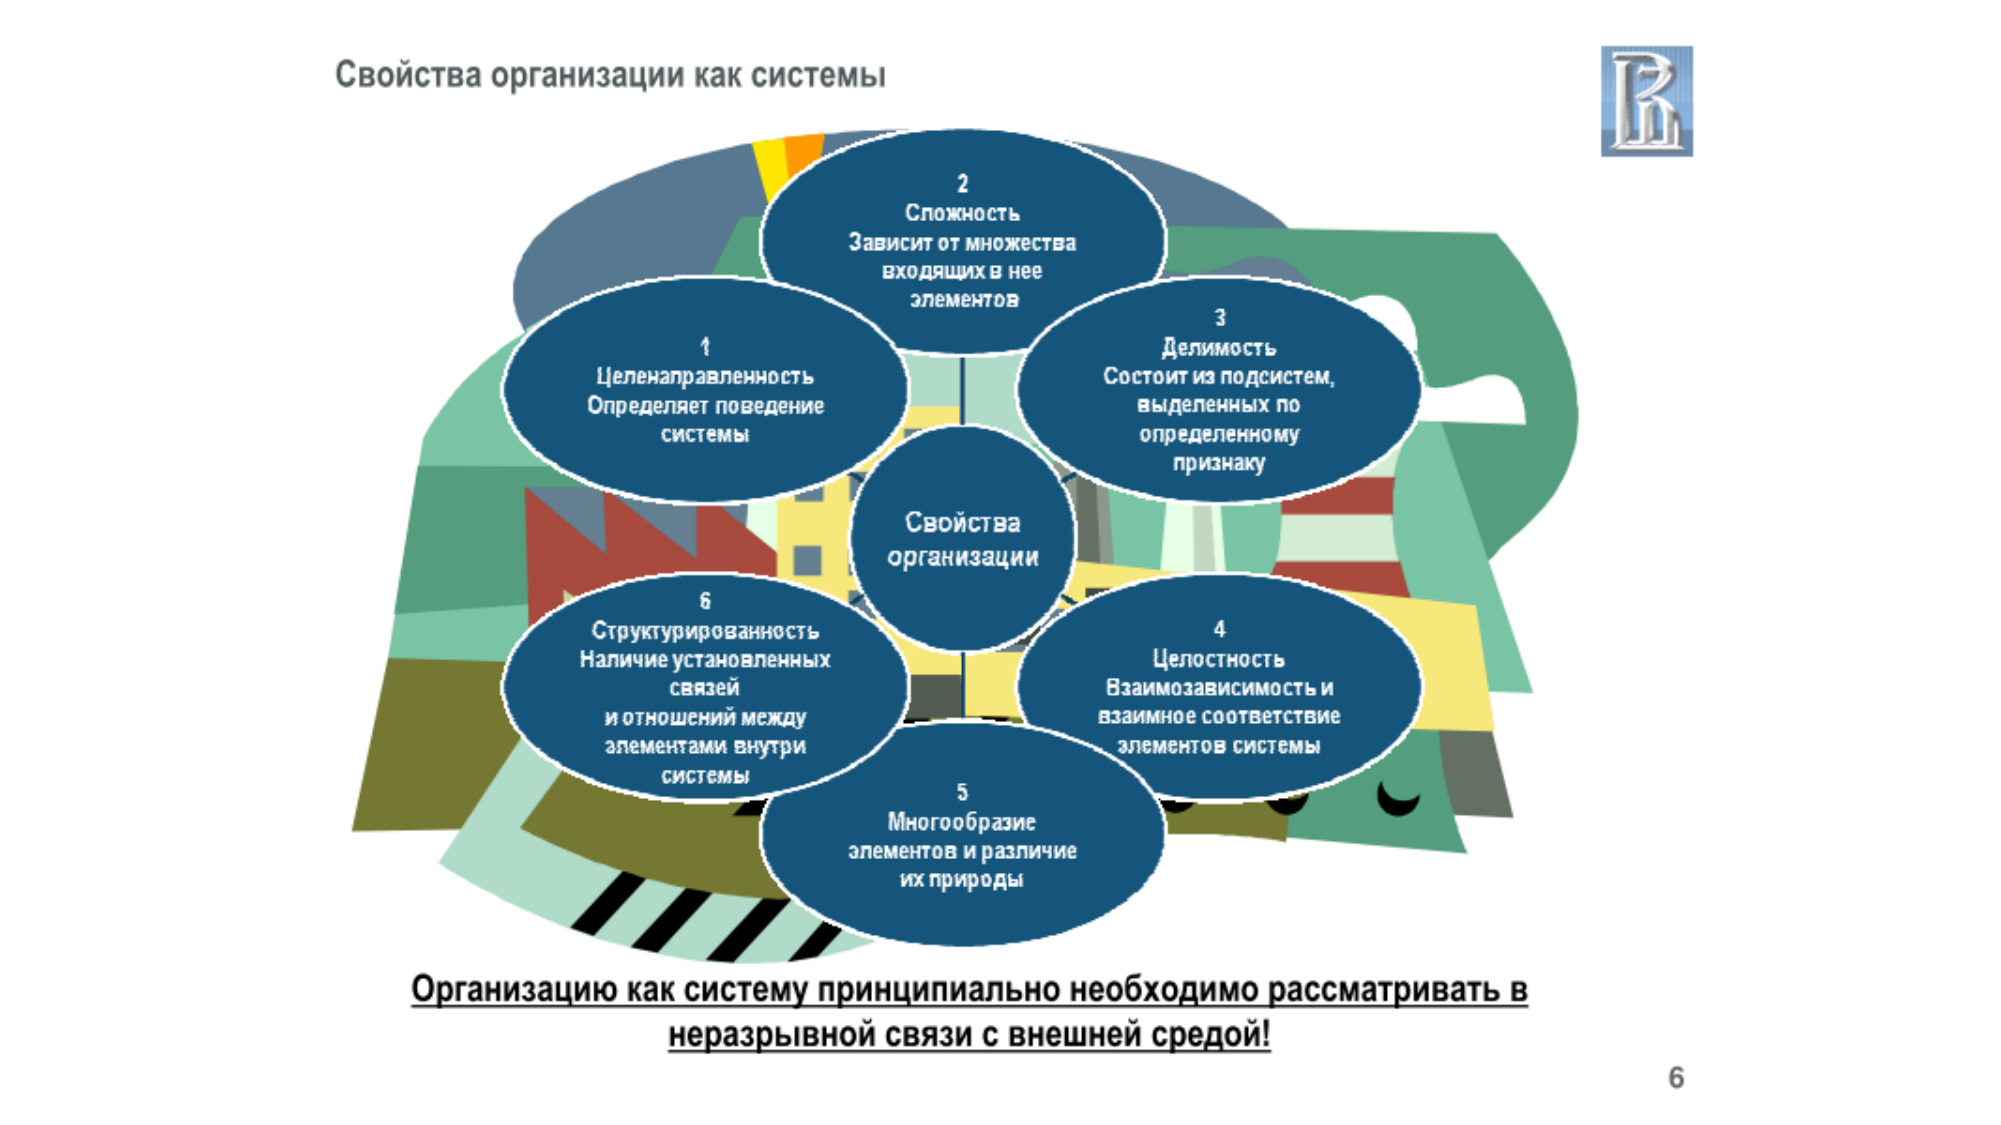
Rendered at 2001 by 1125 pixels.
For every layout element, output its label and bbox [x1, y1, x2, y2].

picture [281, 24, 1719, 1101]
